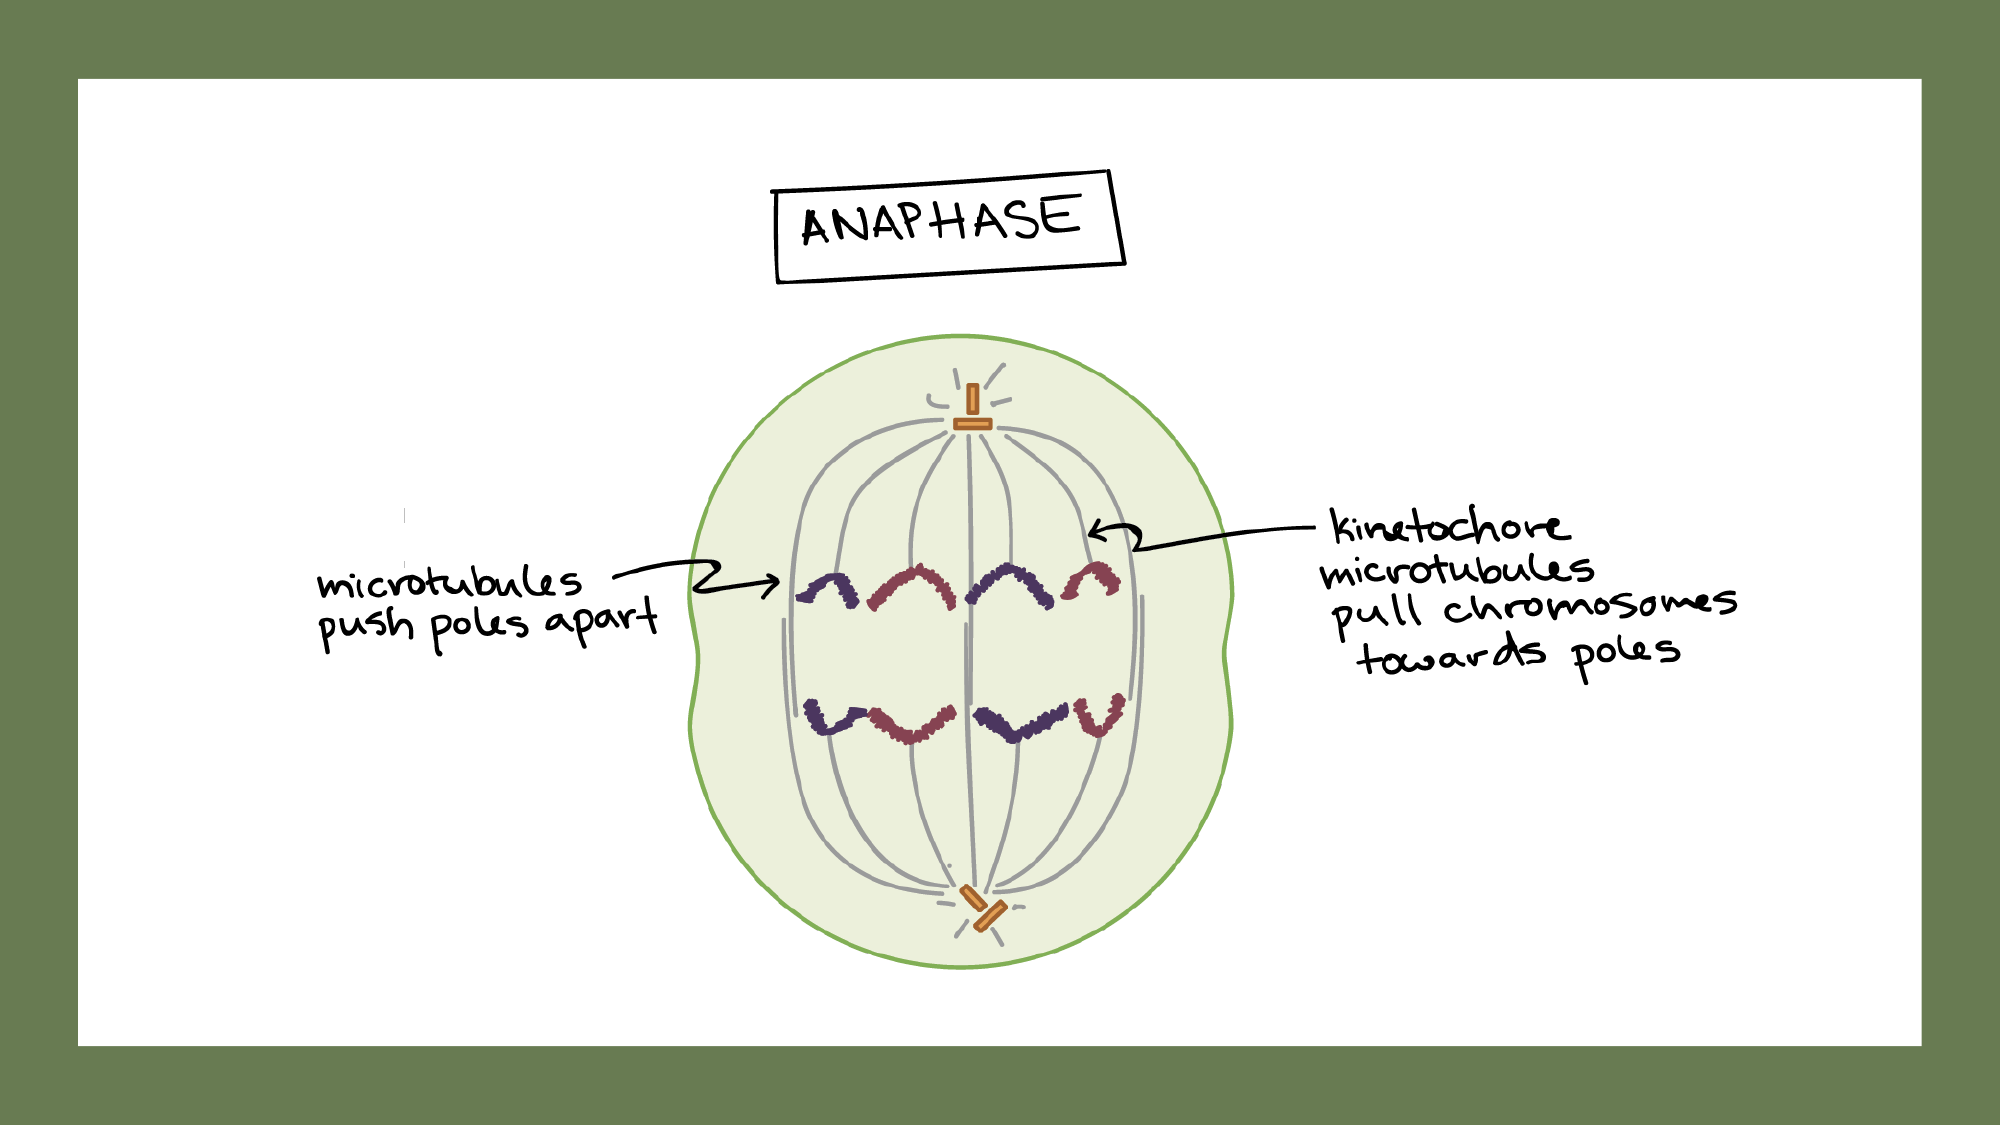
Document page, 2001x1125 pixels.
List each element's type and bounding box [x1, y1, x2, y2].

text_box [0, 0, 2000, 1125]
list [218, 105, 1782, 1020]
text_box [77, 78, 1923, 1047]
